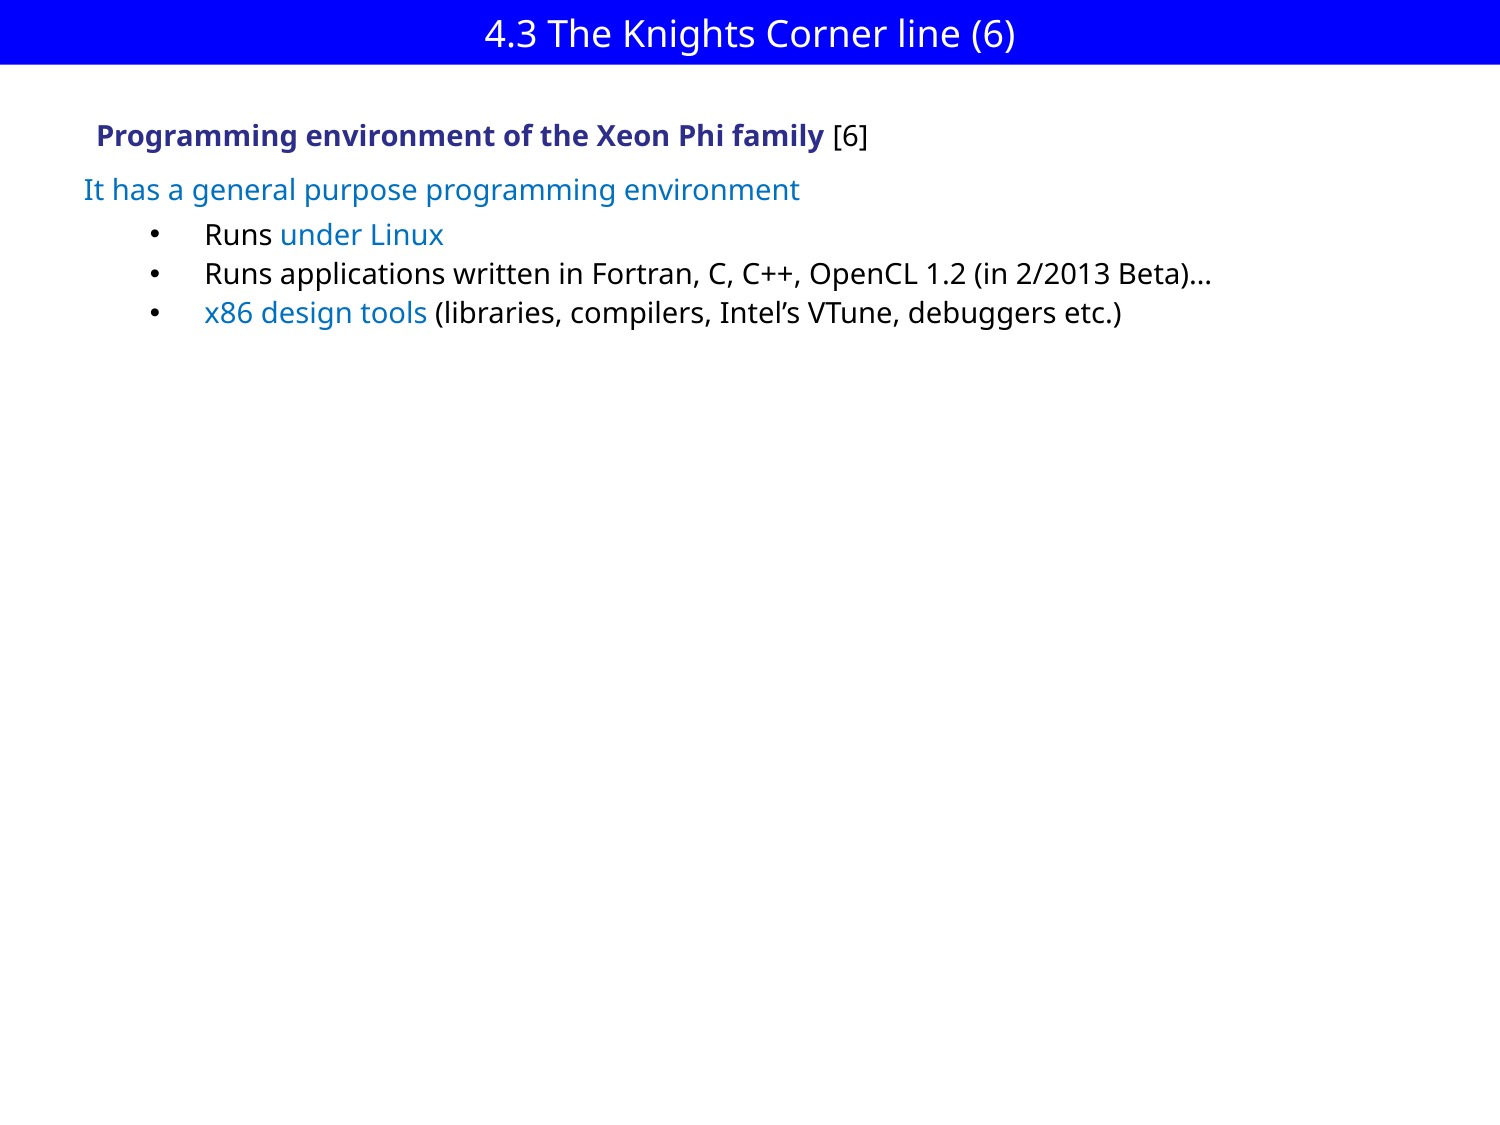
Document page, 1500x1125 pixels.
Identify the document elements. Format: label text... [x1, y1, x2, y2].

title 4.3 The Knights Corner line (6) [0, 0, 1500, 65]
text_box Runs under Linux Runs applications written in Fortran, C, C++, OpenCL 1.2 (in 2/2013 Beta)… x86 design tools (libraries, compilers, Intel’s VTune, debuggers etc.) [135, 208, 1229, 338]
text_box Programming environment of the Xeon Phi family [6] [81, 110, 884, 160]
text_box It has a general purpose programming environment [69, 163, 816, 214]
